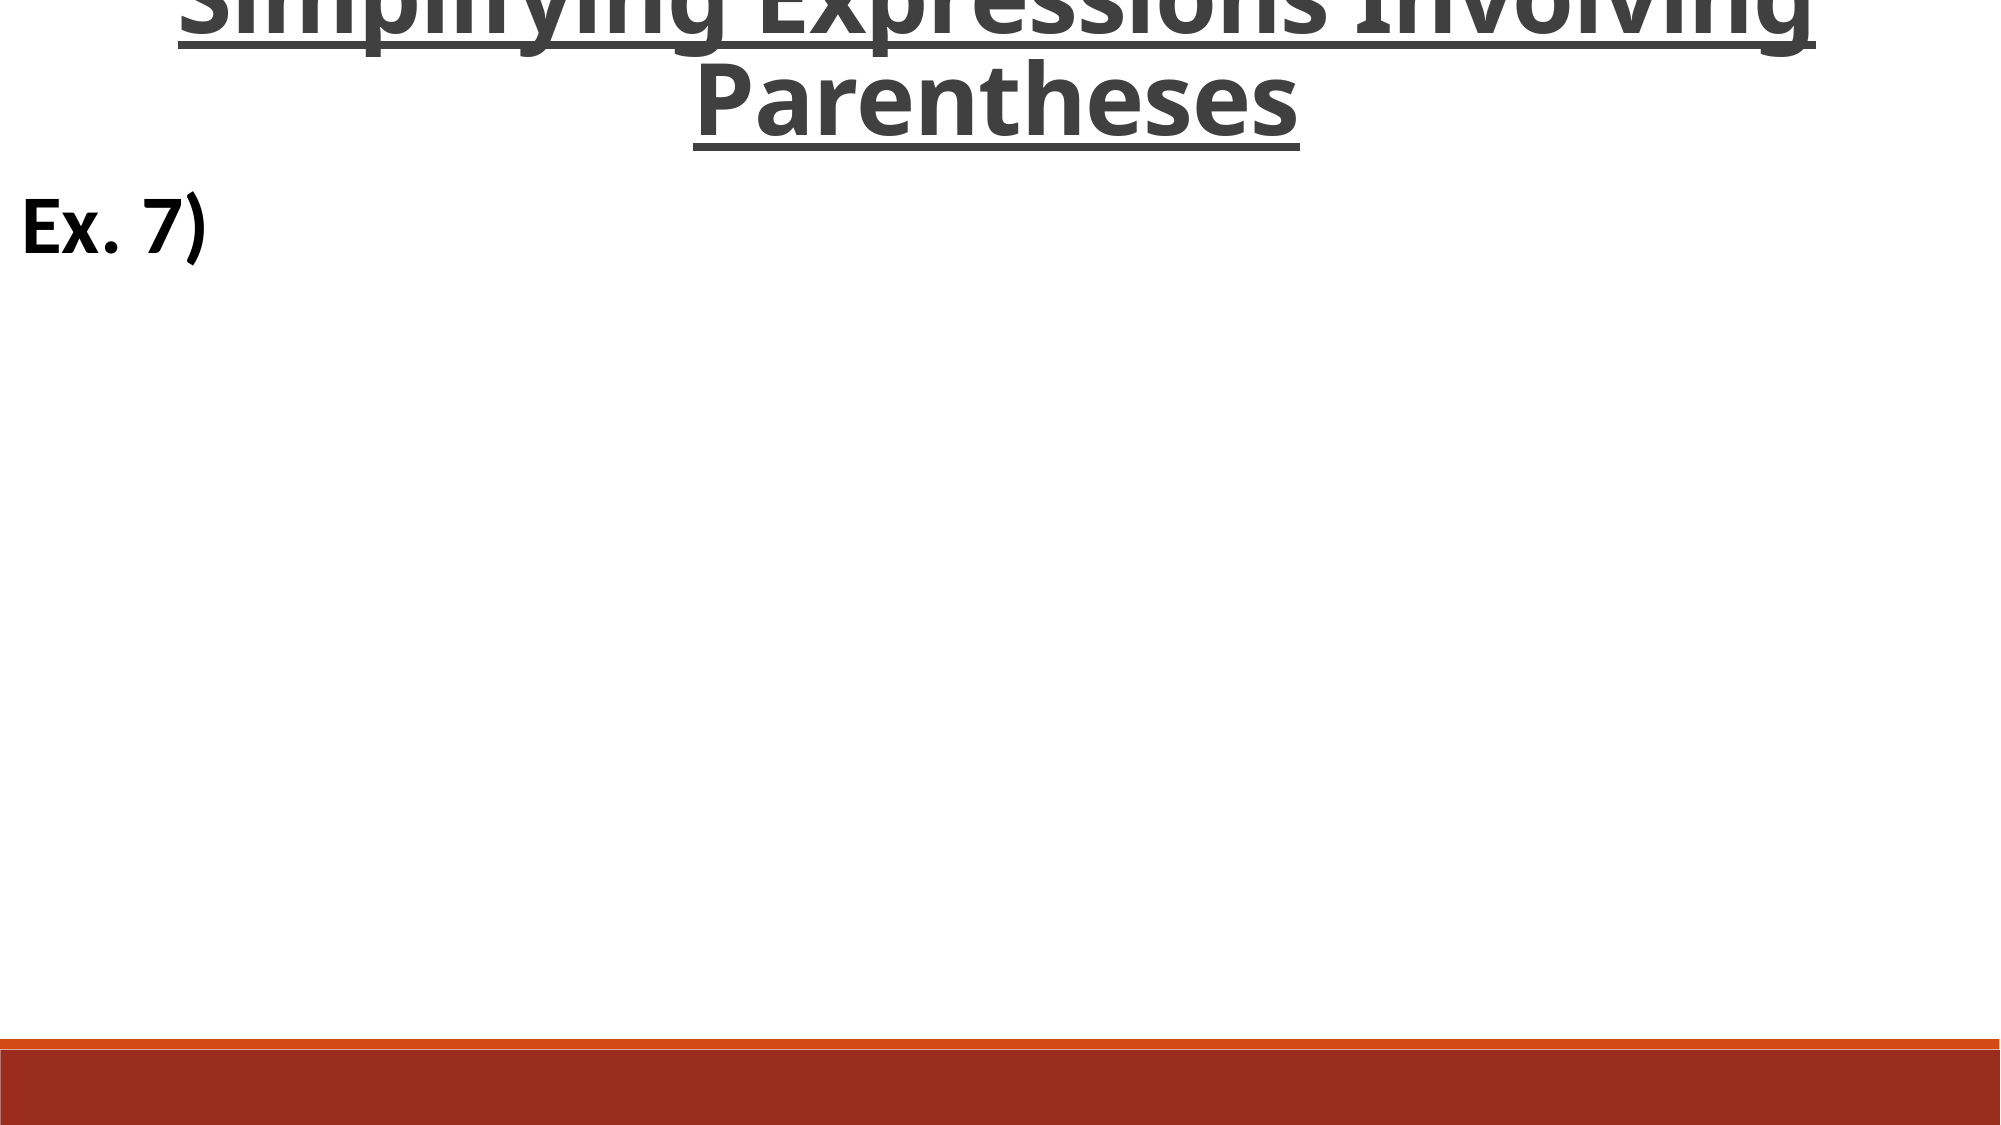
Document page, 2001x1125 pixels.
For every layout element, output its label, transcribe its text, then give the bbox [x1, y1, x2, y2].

title Simplifying Expressions Involving Parentheses [0, 6, 1994, 164]
